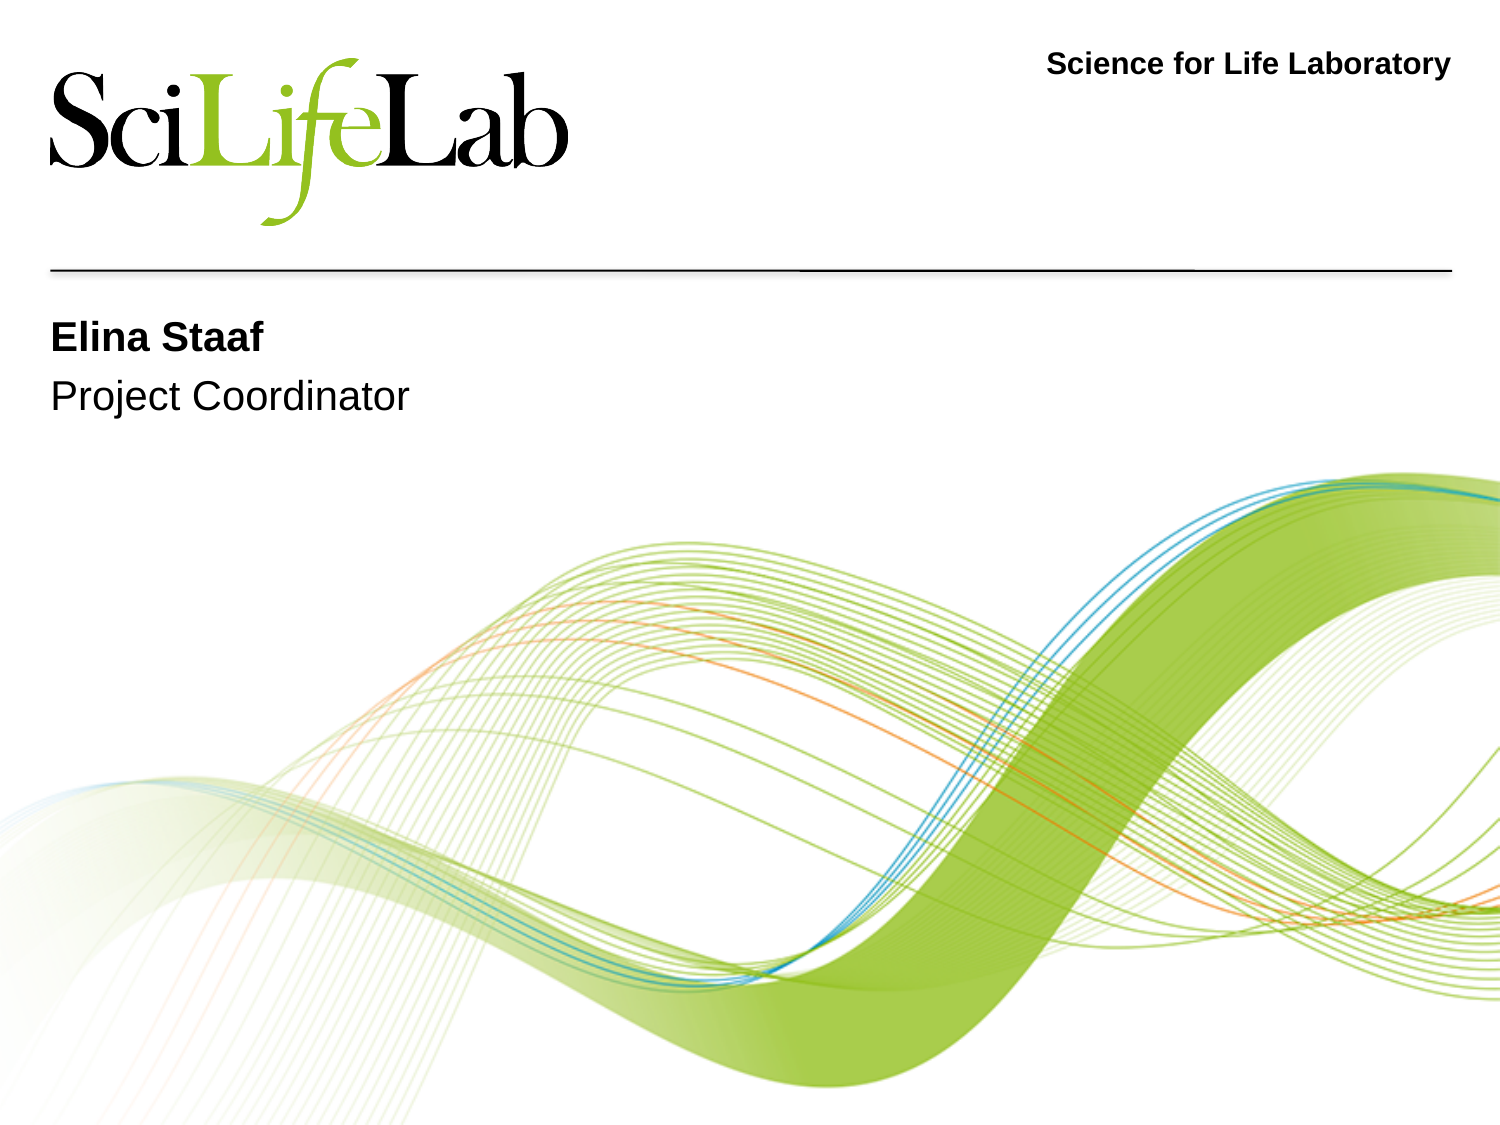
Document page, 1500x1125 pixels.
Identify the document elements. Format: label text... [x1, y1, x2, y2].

picture [0, 464, 1500, 1125]
picture [50, 58, 568, 226]
list Elina Staaf Project Coordinator [50, 310, 1162, 700]
title Science for Life Laboratory [879, 43, 1453, 174]
